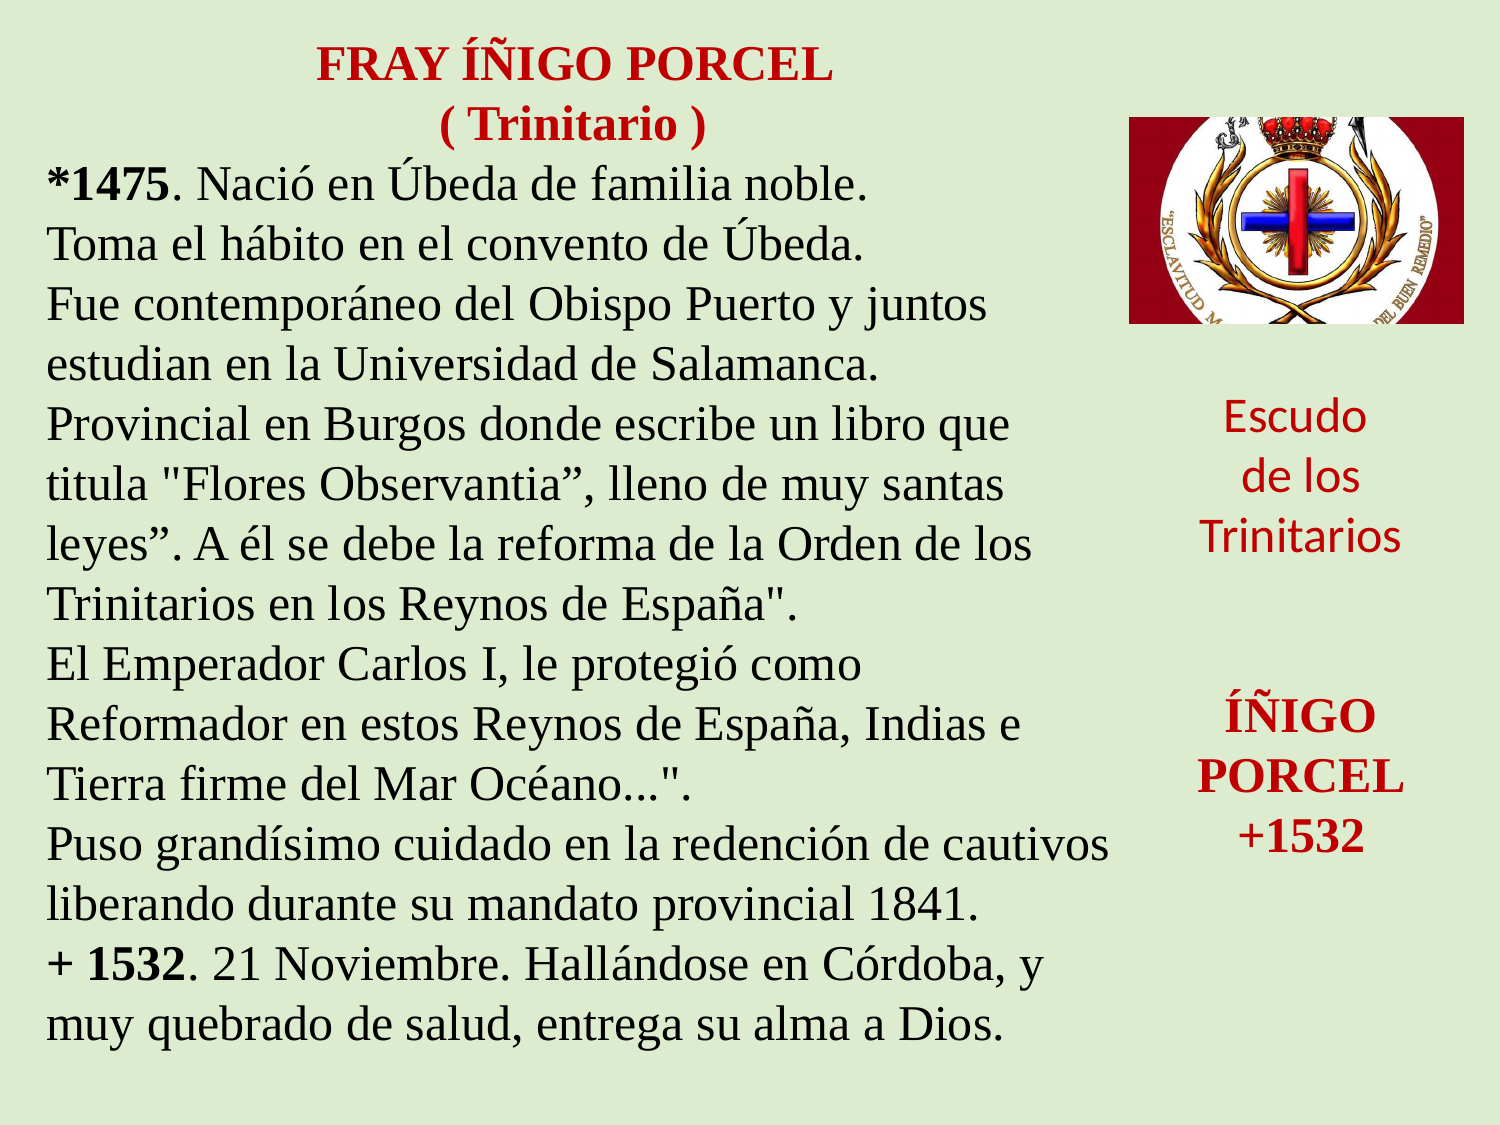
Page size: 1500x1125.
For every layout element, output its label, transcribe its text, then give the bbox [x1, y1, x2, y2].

picture [1128, 117, 1465, 324]
text_box FRAY ÍÑIGO PORCEL ( Trinitario ) *1475. Nació en Úbeda de familia noble. Toma el hábito en el convento de Úbeda. Fue contemporáneo del Obispo Puerto y juntos estudian en la Universidad de Salamanca. Provincial en Burgos donde escribe un libro que titula "Flores Observantia”, lleno de muy santas leyes”. A él se debe la reforma de la Orden de los Trinitarios en los Reynos de España". El Emperador Carlos I, le protegió como Reformador en estos Reynos de España, Indias e Tierra firme del Mar Océano...". Puso grandísimo cuidado en la redención de cautivos liberando durante su mandato provincial 1841. + 1532. 21 Noviembre. Hallándose en Córdoba, y muy quebrado de salud, entrega su alma a Dios. [31, 22, 1130, 1058]
text_box Escudo de los Trinitarios ÍÑIGO PORCEL +1532 [1133, 374, 1469, 870]
